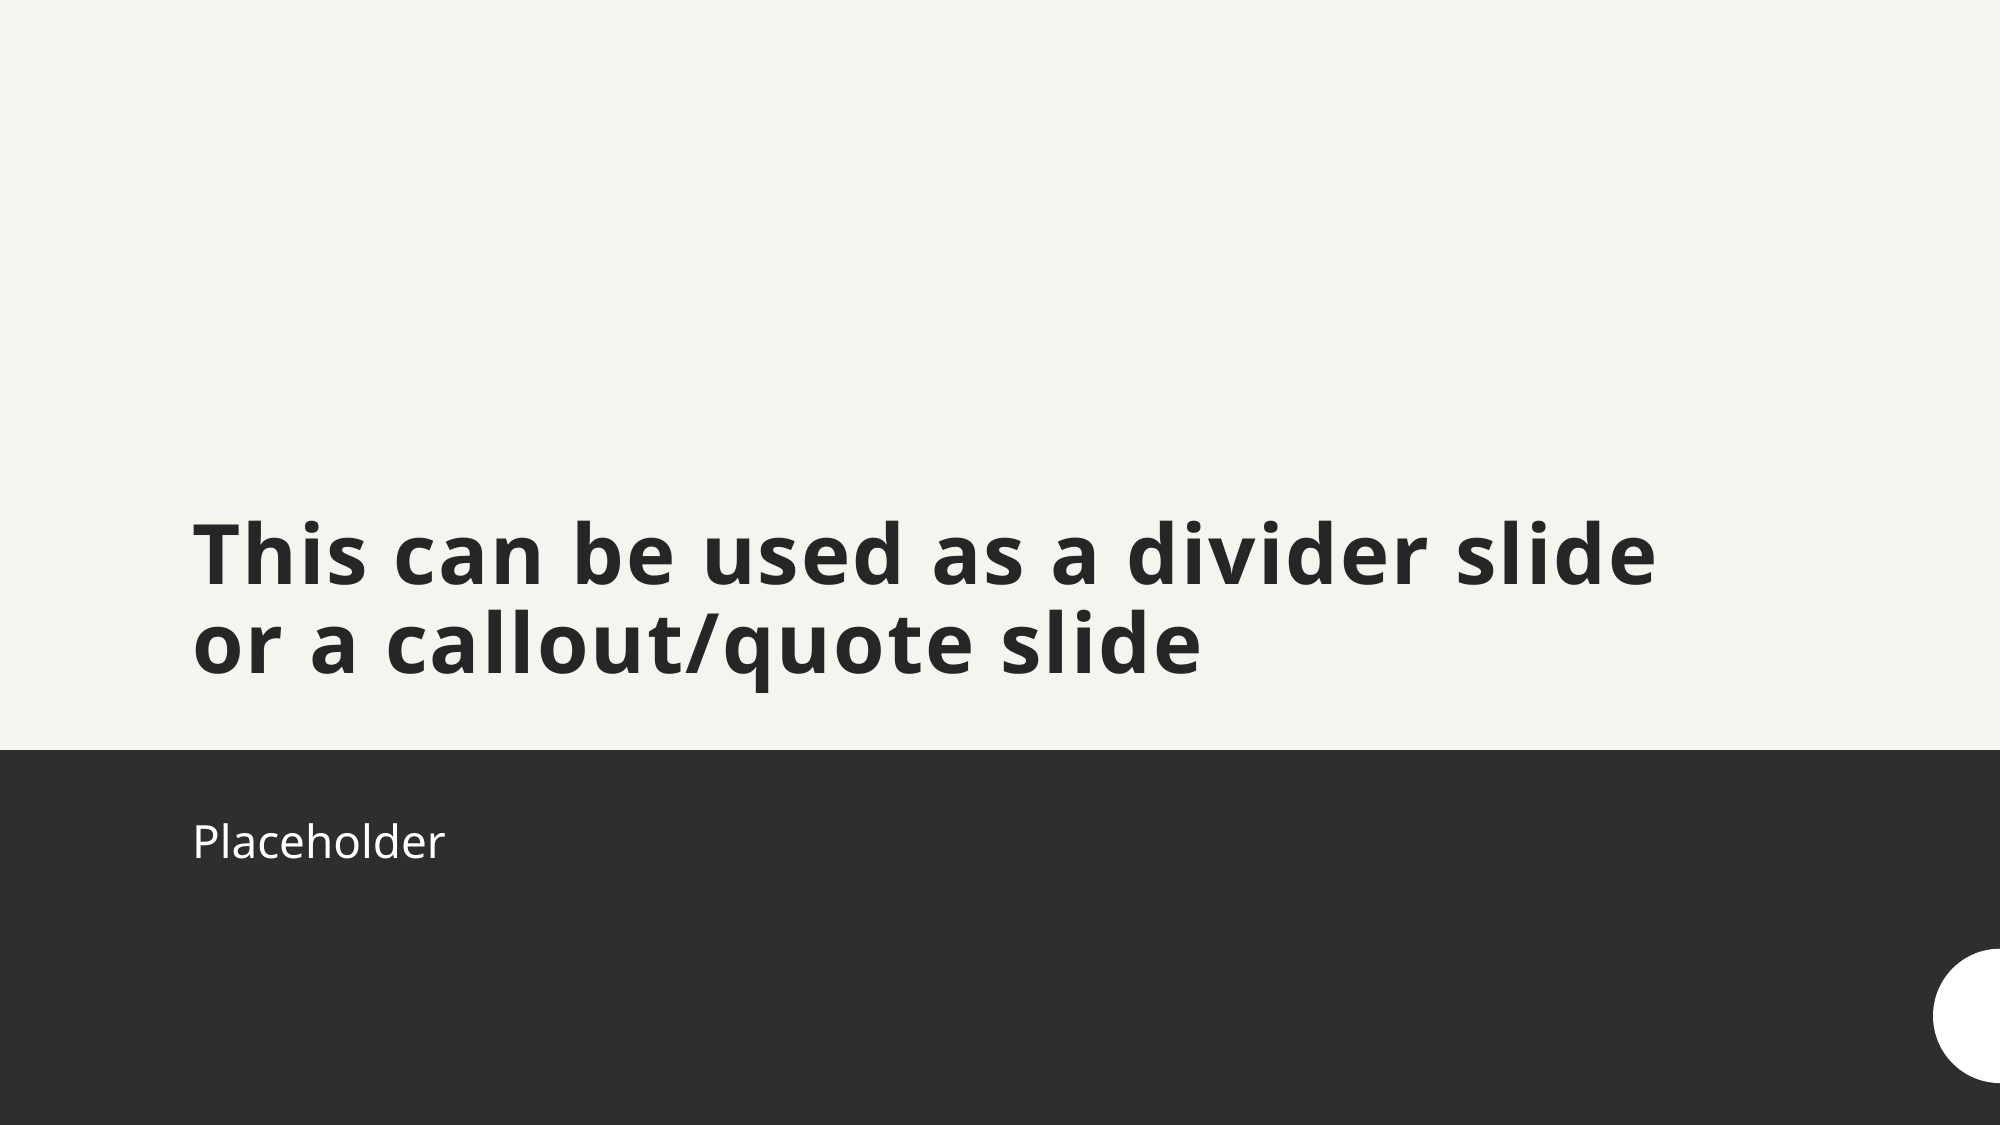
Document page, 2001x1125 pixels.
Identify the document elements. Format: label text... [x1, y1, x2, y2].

text_box [0, 0, 2000, 751]
text_box [1933, 948, 2000, 1084]
text_box [0, 751, 2000, 1125]
subtitle Placeholder [176, 805, 1752, 938]
title This can be used as a divider slide or a callout/quote slide [176, 174, 1752, 700]
